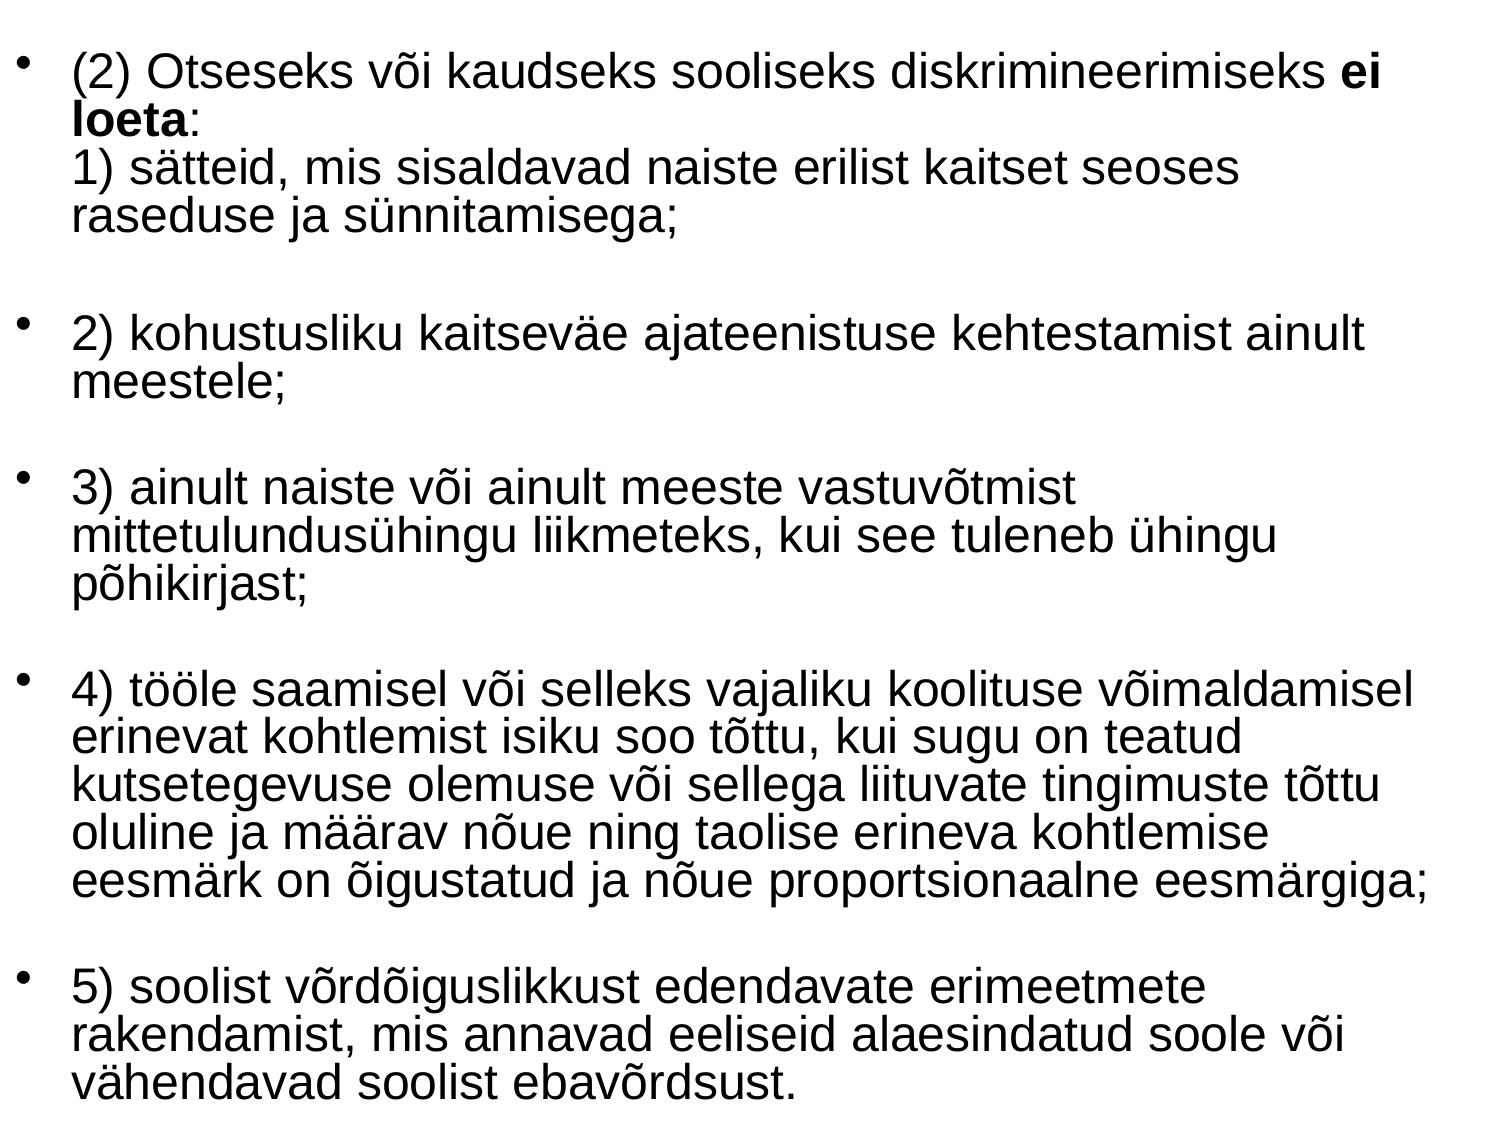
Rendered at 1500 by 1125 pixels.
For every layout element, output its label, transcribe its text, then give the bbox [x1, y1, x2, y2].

list (2) Otseseks või kaudseks sooliseks diskrimineerimiseks ei loeta: 1) sätteid, mis sisaldavad naiste erilist kaitset seoses raseduse ja sünnitamisega; 2) kohustusliku kaitseväe ajateenistuse kehtestamist ainult meestele; 3) ainult naiste või ainult meeste vastuvõtmist mittetulundusühingu liikmeteks, kui see tuleneb ühingu põhikirjast; 4) tööle saamisel või selleks vajaliku koolituse võimaldamisel erinevat kohtlemist isiku soo tõttu, kui sugu on teatud kutsetegevuse olemuse või sellega liituvate tingimuste tõttu oluline ja määrav nõue ning taolise erineva kohtlemise eesmärk on õigustatud ja nõue proportsionaalne eesmärgiga; 5) soolist võrdõiguslikkust edendavate erimeetmete rakendamist, mis annavad eeliseid alaesindatud soole või vähendavad soolist ebavõrdsust. [0, 42, 1471, 1005]
